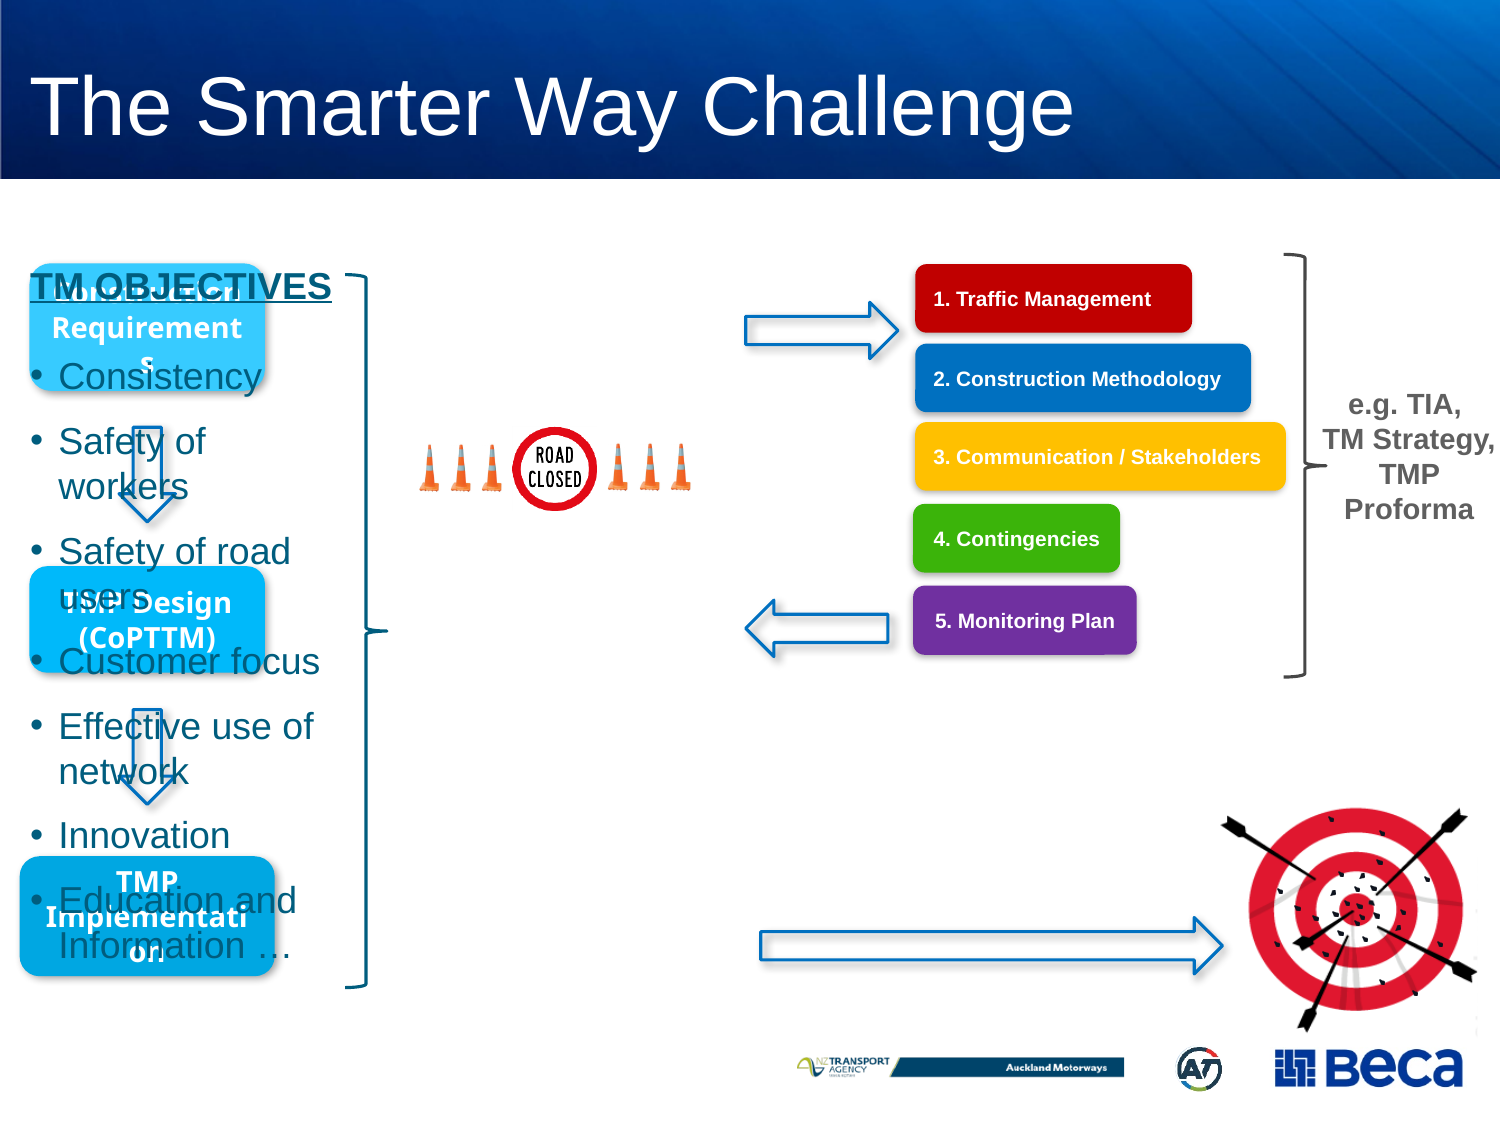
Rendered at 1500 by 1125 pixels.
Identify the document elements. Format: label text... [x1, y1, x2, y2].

text_box 4. Contingencies [912, 503, 1121, 573]
picture [796, 1044, 1125, 1093]
text_box 5. Monitoring Plan [913, 585, 1137, 655]
title The Smarter Way Challenge [29, 1, 1500, 175]
picture [1174, 1044, 1223, 1092]
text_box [392, 407, 746, 539]
picture [1237, 1011, 1500, 1125]
text_box [745, 302, 898, 359]
text_box 1. Traffic Management [915, 264, 1193, 333]
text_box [1283, 254, 1500, 678]
text_box [760, 917, 1210, 974]
text_box 2. Construction Methodology [915, 343, 1252, 413]
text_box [1216, 796, 1478, 1048]
picture [0, 0, 1500, 179]
text_box [745, 600, 888, 657]
text_box 3. Communication / Stakeholders [915, 422, 1278, 491]
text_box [15, 254, 388, 1033]
